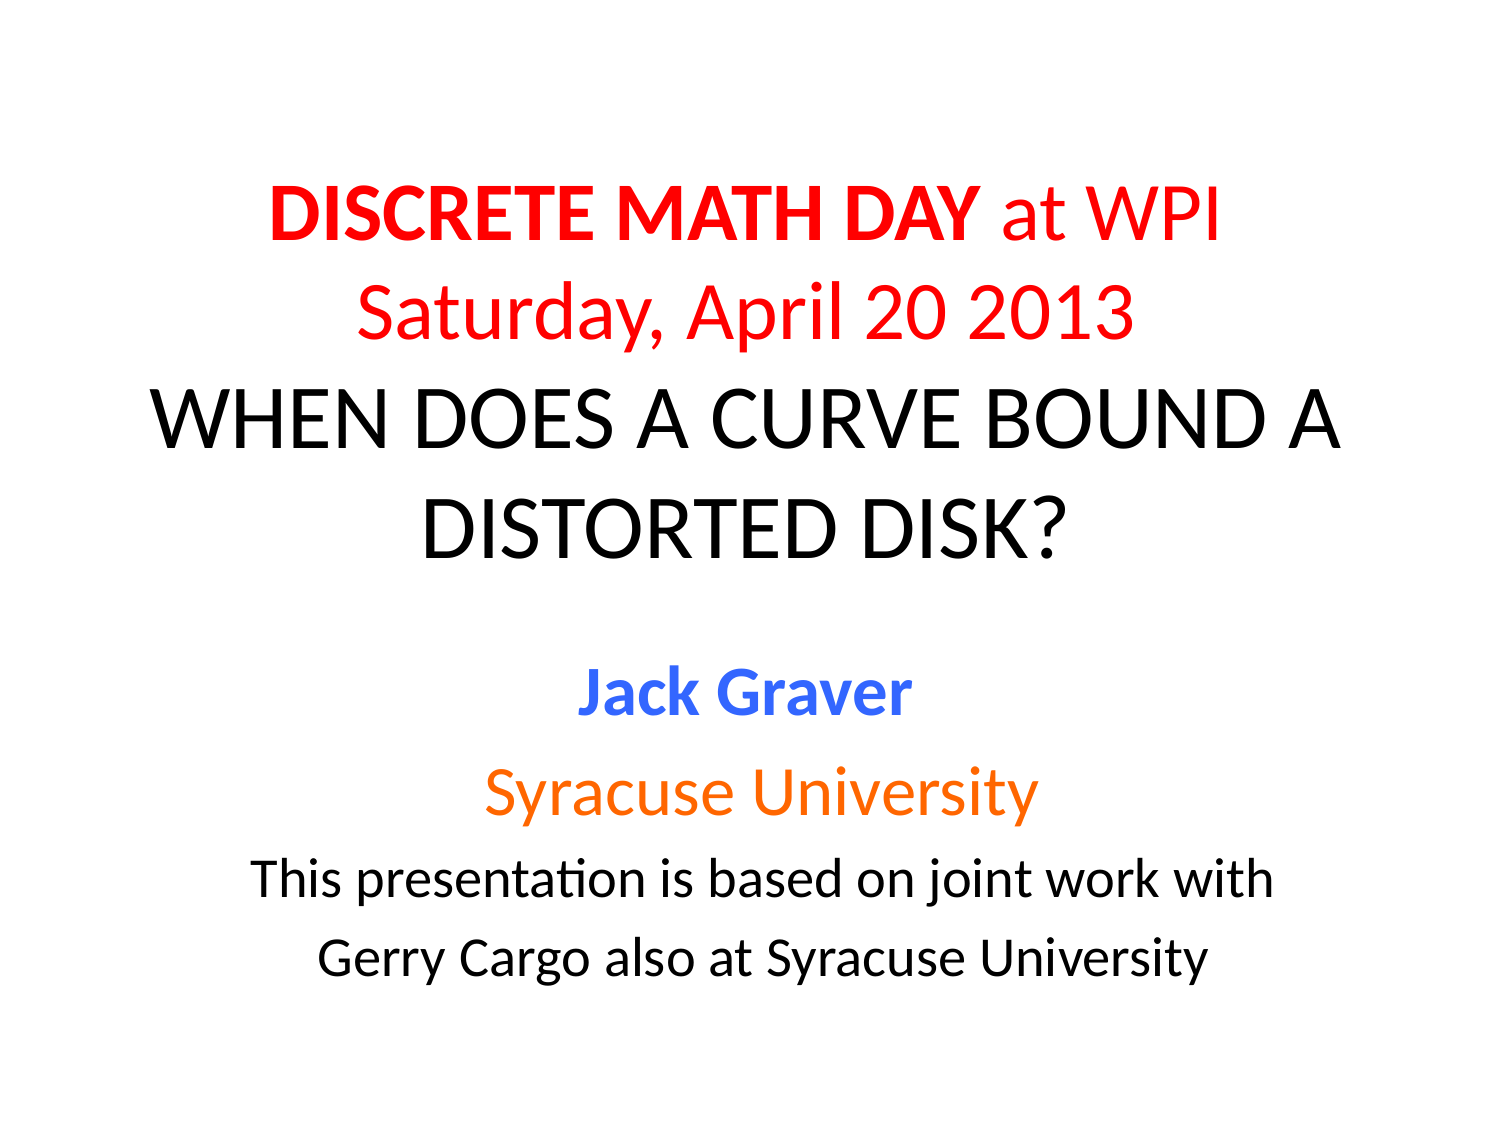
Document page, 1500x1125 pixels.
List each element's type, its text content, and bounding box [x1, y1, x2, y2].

title DISCRETE MATH DAY at WPI Saturday, April 20 2013 WHEN DOES A CURVE BOUND A DISTORTED DISK? [43, 143, 1450, 591]
subtitle Jack Graver Syracuse University This presentation is based on joint work with Gerry Cargo also at Syracuse University [91, 637, 1450, 999]
